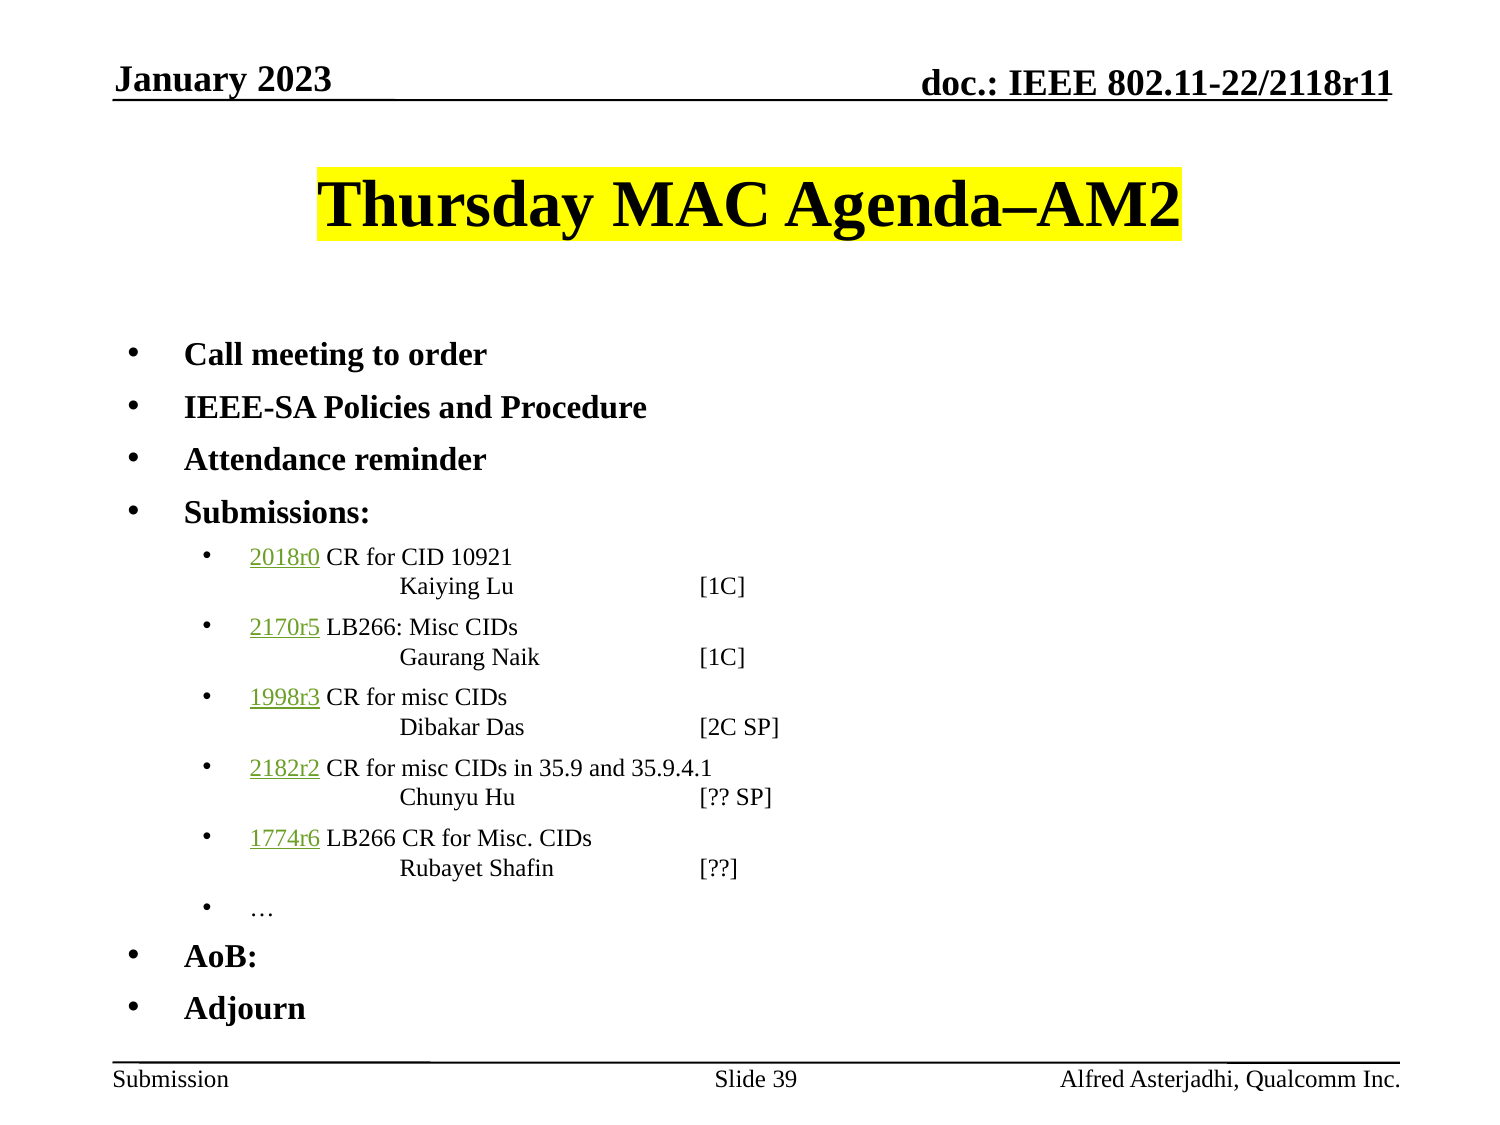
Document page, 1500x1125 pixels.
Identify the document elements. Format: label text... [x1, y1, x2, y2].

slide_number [114, 54, 423, 100]
footer Alfred Asterjadhi, Qualcomm Inc. [878, 1061, 1402, 1093]
list Call meeting to order IEEE-SA Policies and Procedure Attendance reminder Submissions: 2018r0 CR for CID 10921 Kaiying Lu [1C] 2170r5 LB266: Misc CIDs Gaurang Naik [1C] 1998r3 CR for misc CIDs Dibakar Das [2C SP] 2182r2 CR for misc CIDs in 35.9 and 35.9.4.1 Chunyu Hu [?? SP] 1774r6 LB266 CR for Misc. CIDs Rubayet Shafin [??] … AoB: Adjourn [112, 324, 1388, 1063]
slide_number Slide 39 [712, 1061, 800, 1123]
title Thursday MAC Agenda–AM2 [112, 112, 1388, 288]
